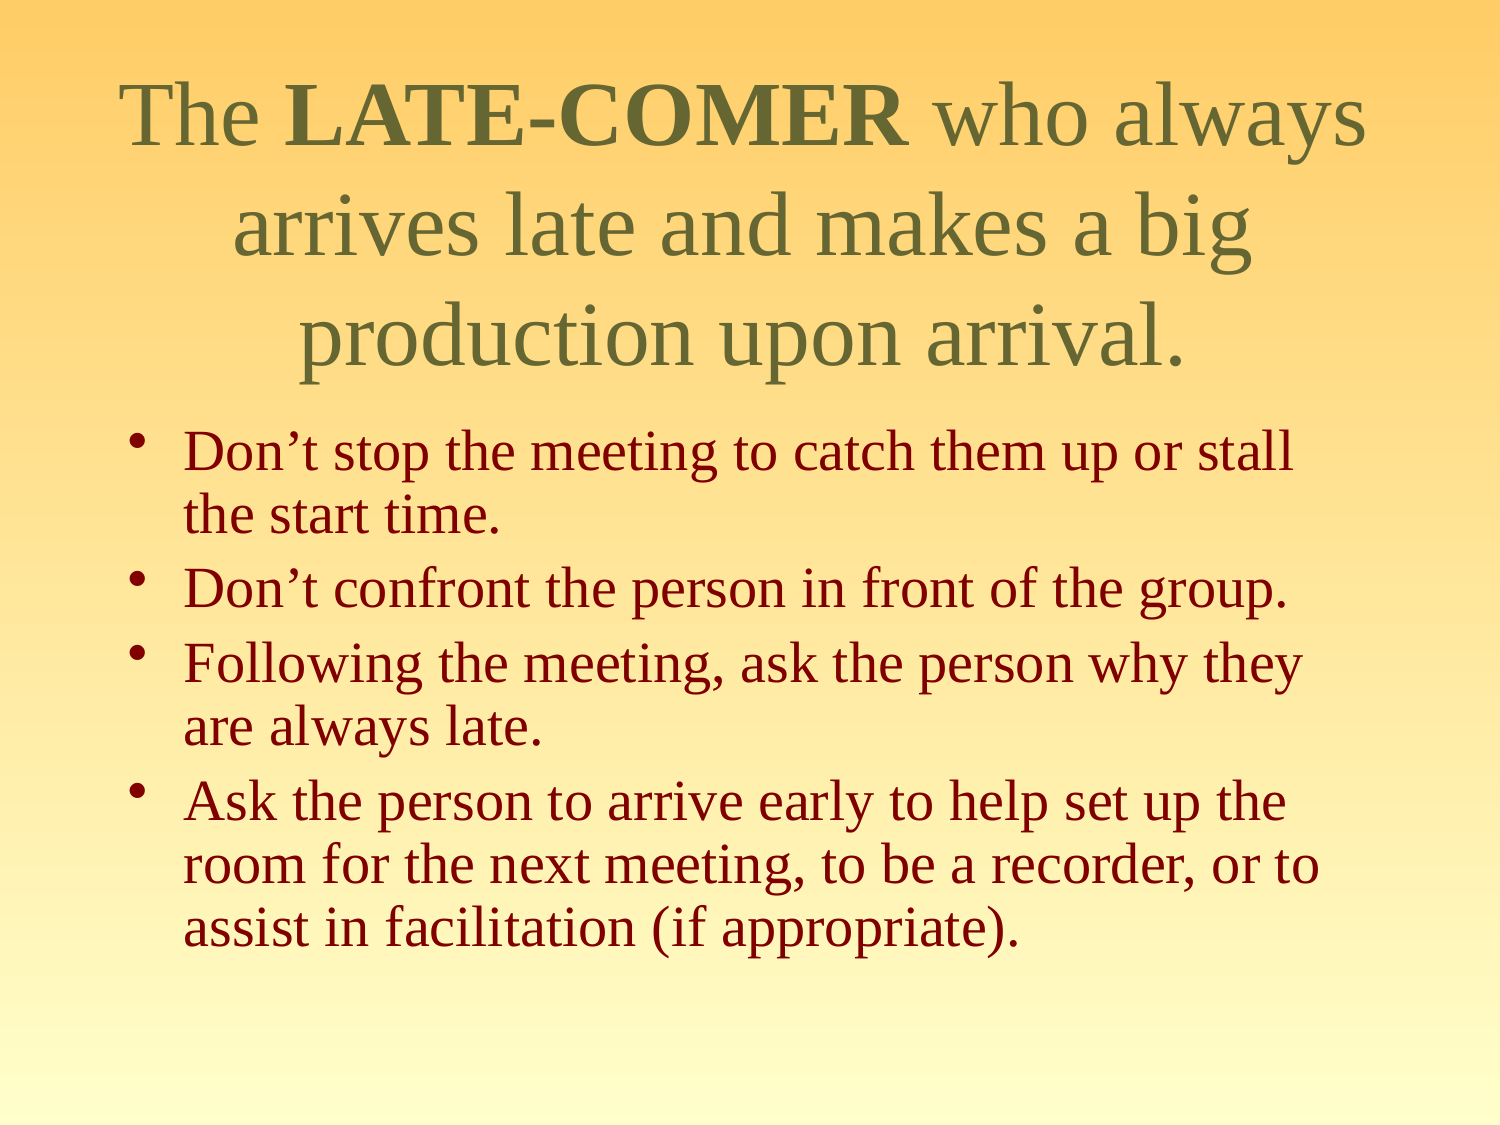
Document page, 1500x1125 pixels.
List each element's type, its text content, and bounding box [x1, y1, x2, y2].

title The LATE-COMER who always arrives late and makes a big production upon arrival. [99, 50, 1388, 388]
list Don’t stop the meeting to catch them up or stall the start time. Don’t confront the person in front of the group. Following the meeting, ask the person why they are always late. Ask the person to arrive early to help set up the room for the next meeting, to be a recorder, or to assist in facilitation (if appropriate). [112, 412, 1388, 1000]
